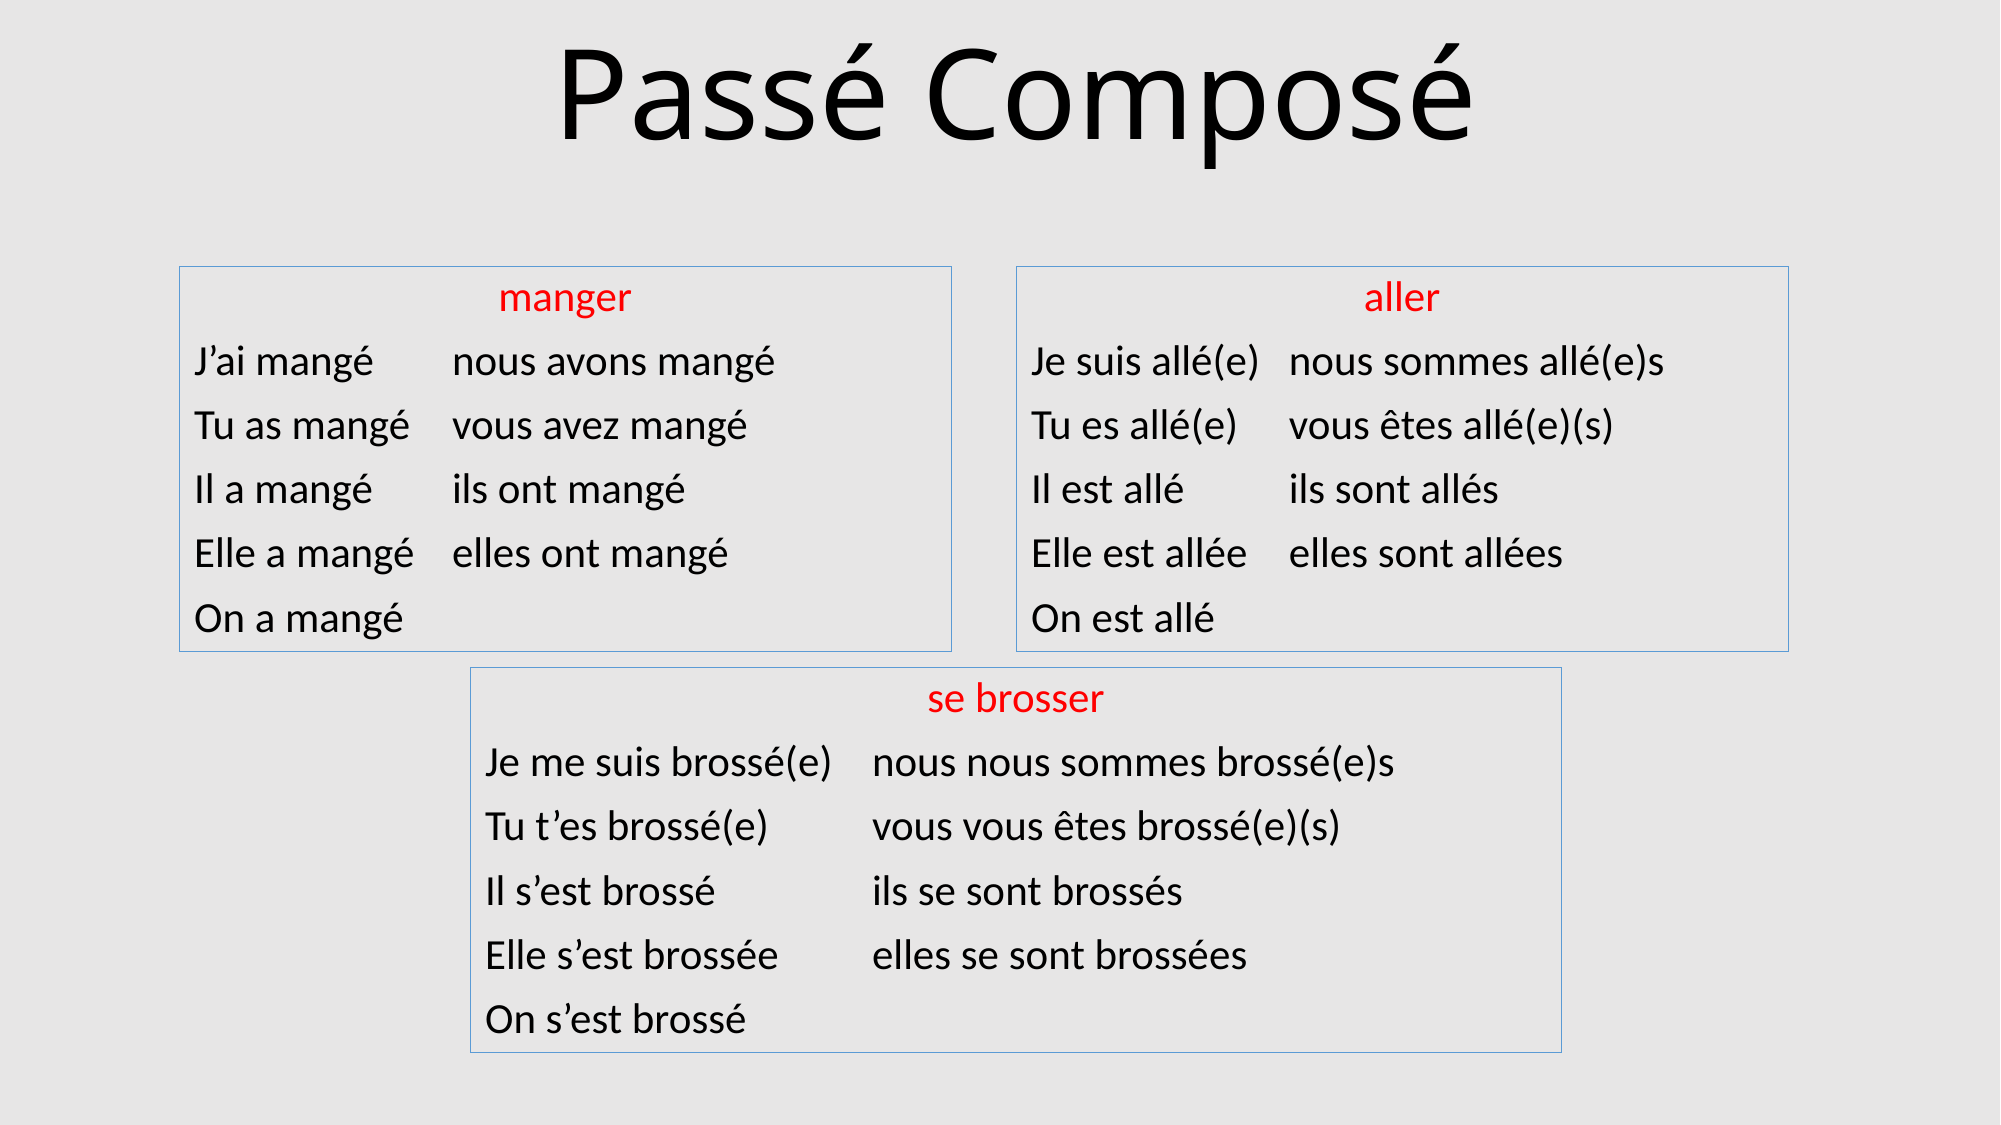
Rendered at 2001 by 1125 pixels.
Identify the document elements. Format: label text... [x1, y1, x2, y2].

text_box se brosser Je me suis brossé(e) nous nous sommes brossé(e)s Tu t’es brossé(e) vous vous êtes brossé(e)(s) Il s’est brossé ils se sont brossés Elle s’est brossée elles se sont brossées On s’est brossé [470, 667, 1562, 1053]
title Passé Composé [266, 2, 1766, 175]
subtitle manger J’ai mangé nous avons mangé Tu as mangé vous avez mangé Il a mangé ils ont mangé Elle a mangé elles ont mangé On a mangé [179, 266, 952, 652]
text_box aller Je suis allé(e) nous sommes allé(e)s Tu es allé(e) vous êtes allé(e)(s) Il est allé ils sont allés Elle est allée elles sont allées On est allé [1016, 266, 1789, 652]
